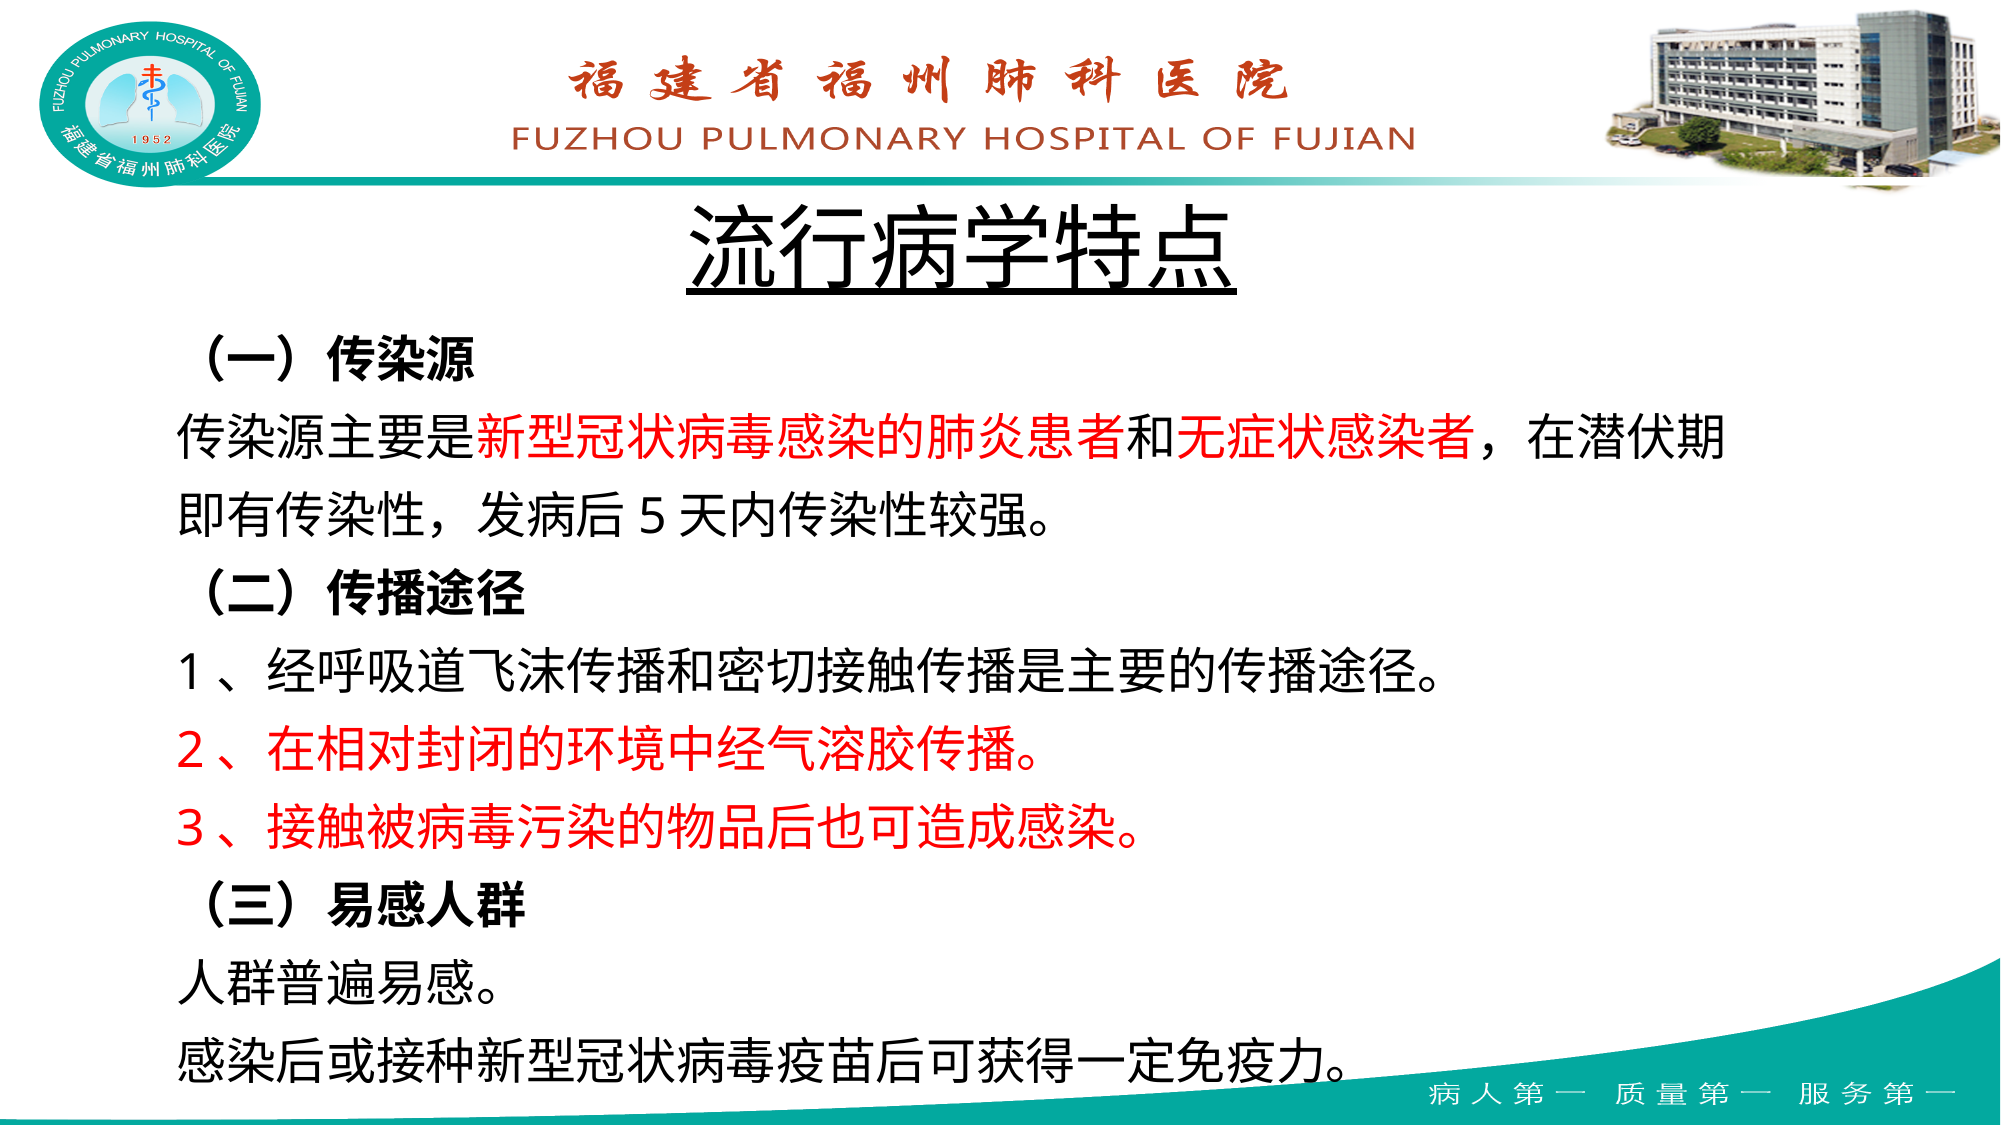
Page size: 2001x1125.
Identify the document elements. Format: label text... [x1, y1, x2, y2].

title 流行病学特点 [364, 182, 1559, 302]
picture [0, 0, 2001, 1125]
text_box （一）传染源 传染源主要是新型冠状病毒感染的肺炎患者和无症状感染者，在潜伏期即有传染性，发病后5天内传染性较强。 （二）传播途径 1、经呼吸道飞沫传播和密切接触传播是主要的传播途径。 2、在相对封闭的环境中经气溶胶传播。 3、接触被病毒污染的物品后也可造成感染。 （三）易感人群 人群普遍易感。 感染后或接种新型冠状病毒疫苗后可获得一定免疫力。 [161, 302, 1770, 1097]
